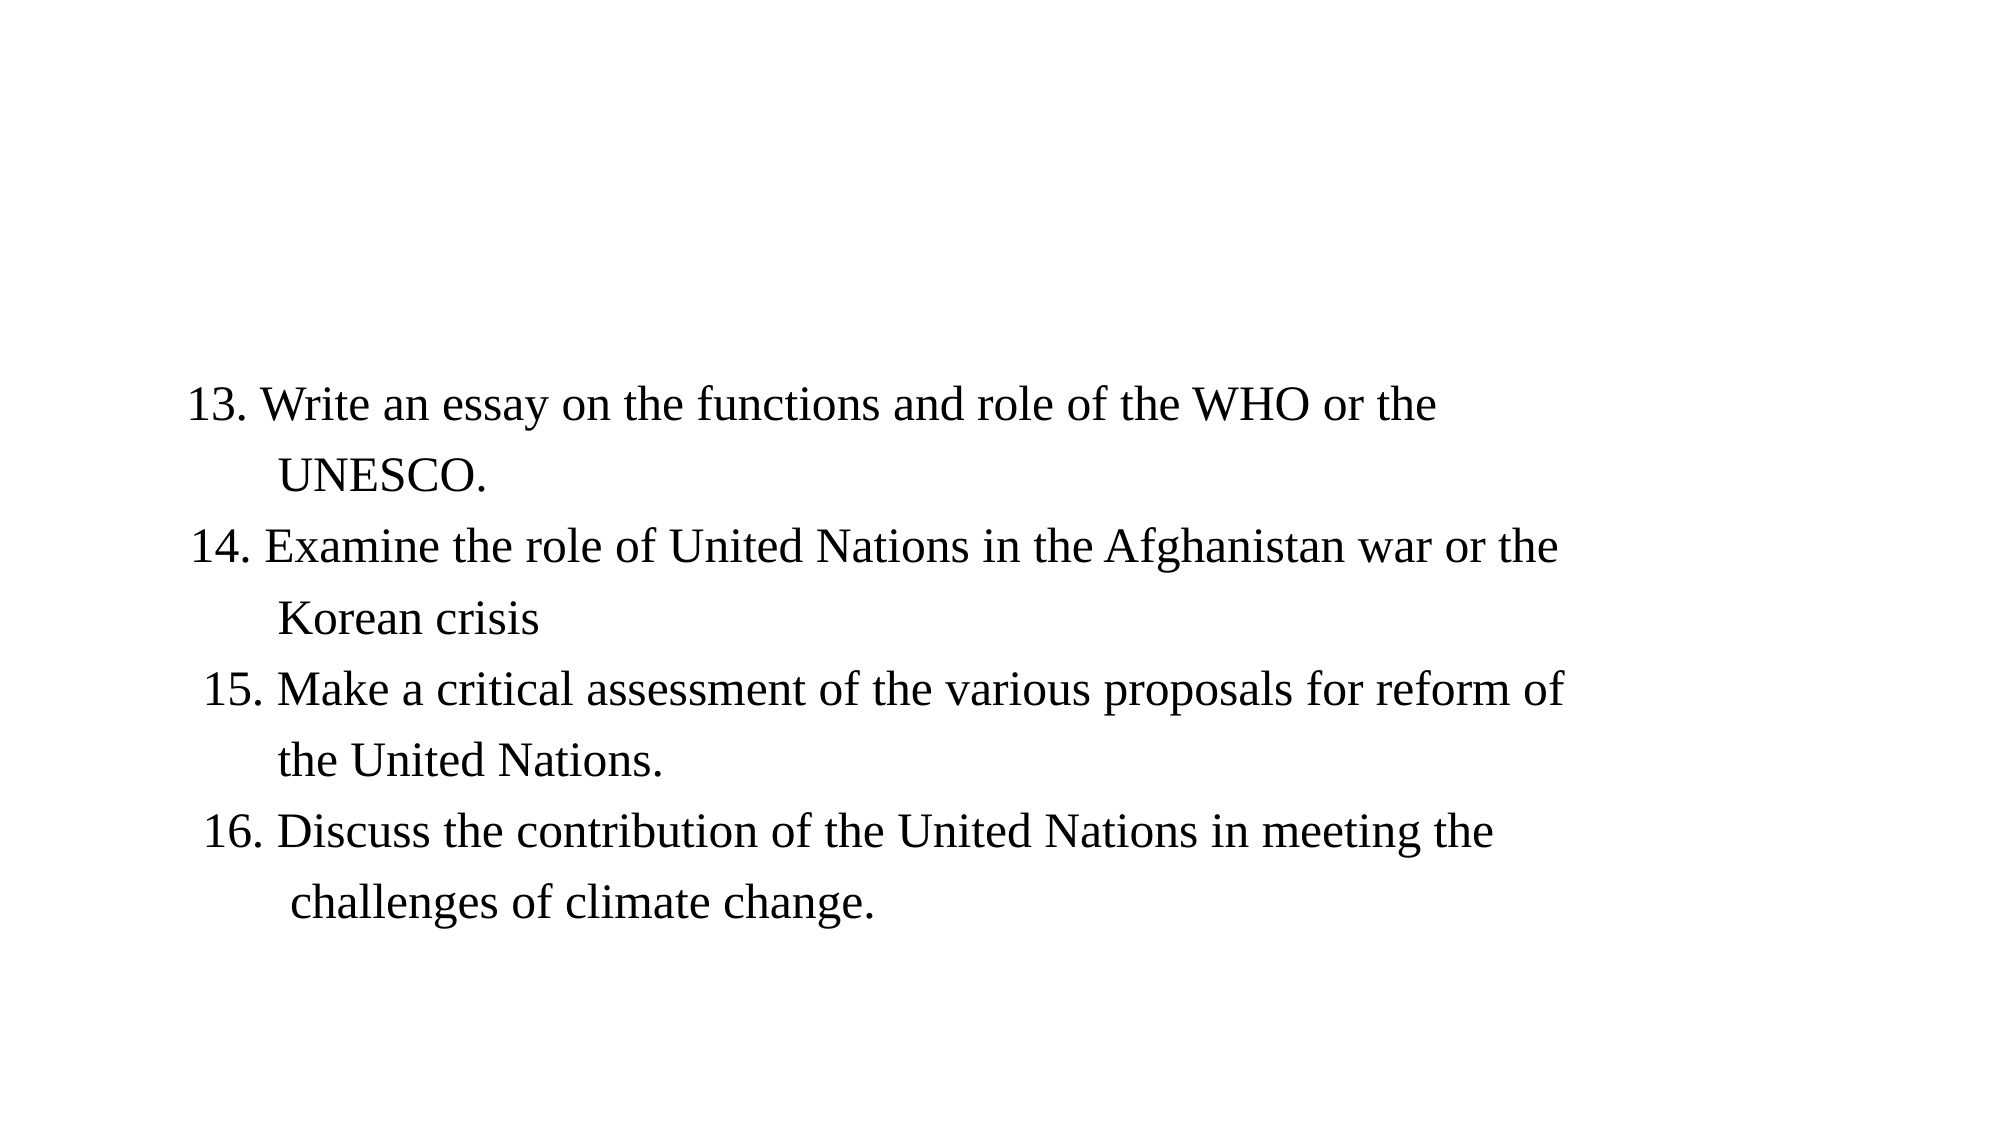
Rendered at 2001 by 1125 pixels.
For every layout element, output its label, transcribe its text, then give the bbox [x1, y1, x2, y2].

list 13. Write an essay on the functions and role of the WHO or the UNESCO. 14. Examine the role of United Nations in the Afghanistan war or the Korean crisis 15. Make a critical assessment of the various proposals for reform of the United Nations. 16. Discuss the contribution of the United Nations in meeting the challenges of climate change. [137, 299, 1863, 1014]
